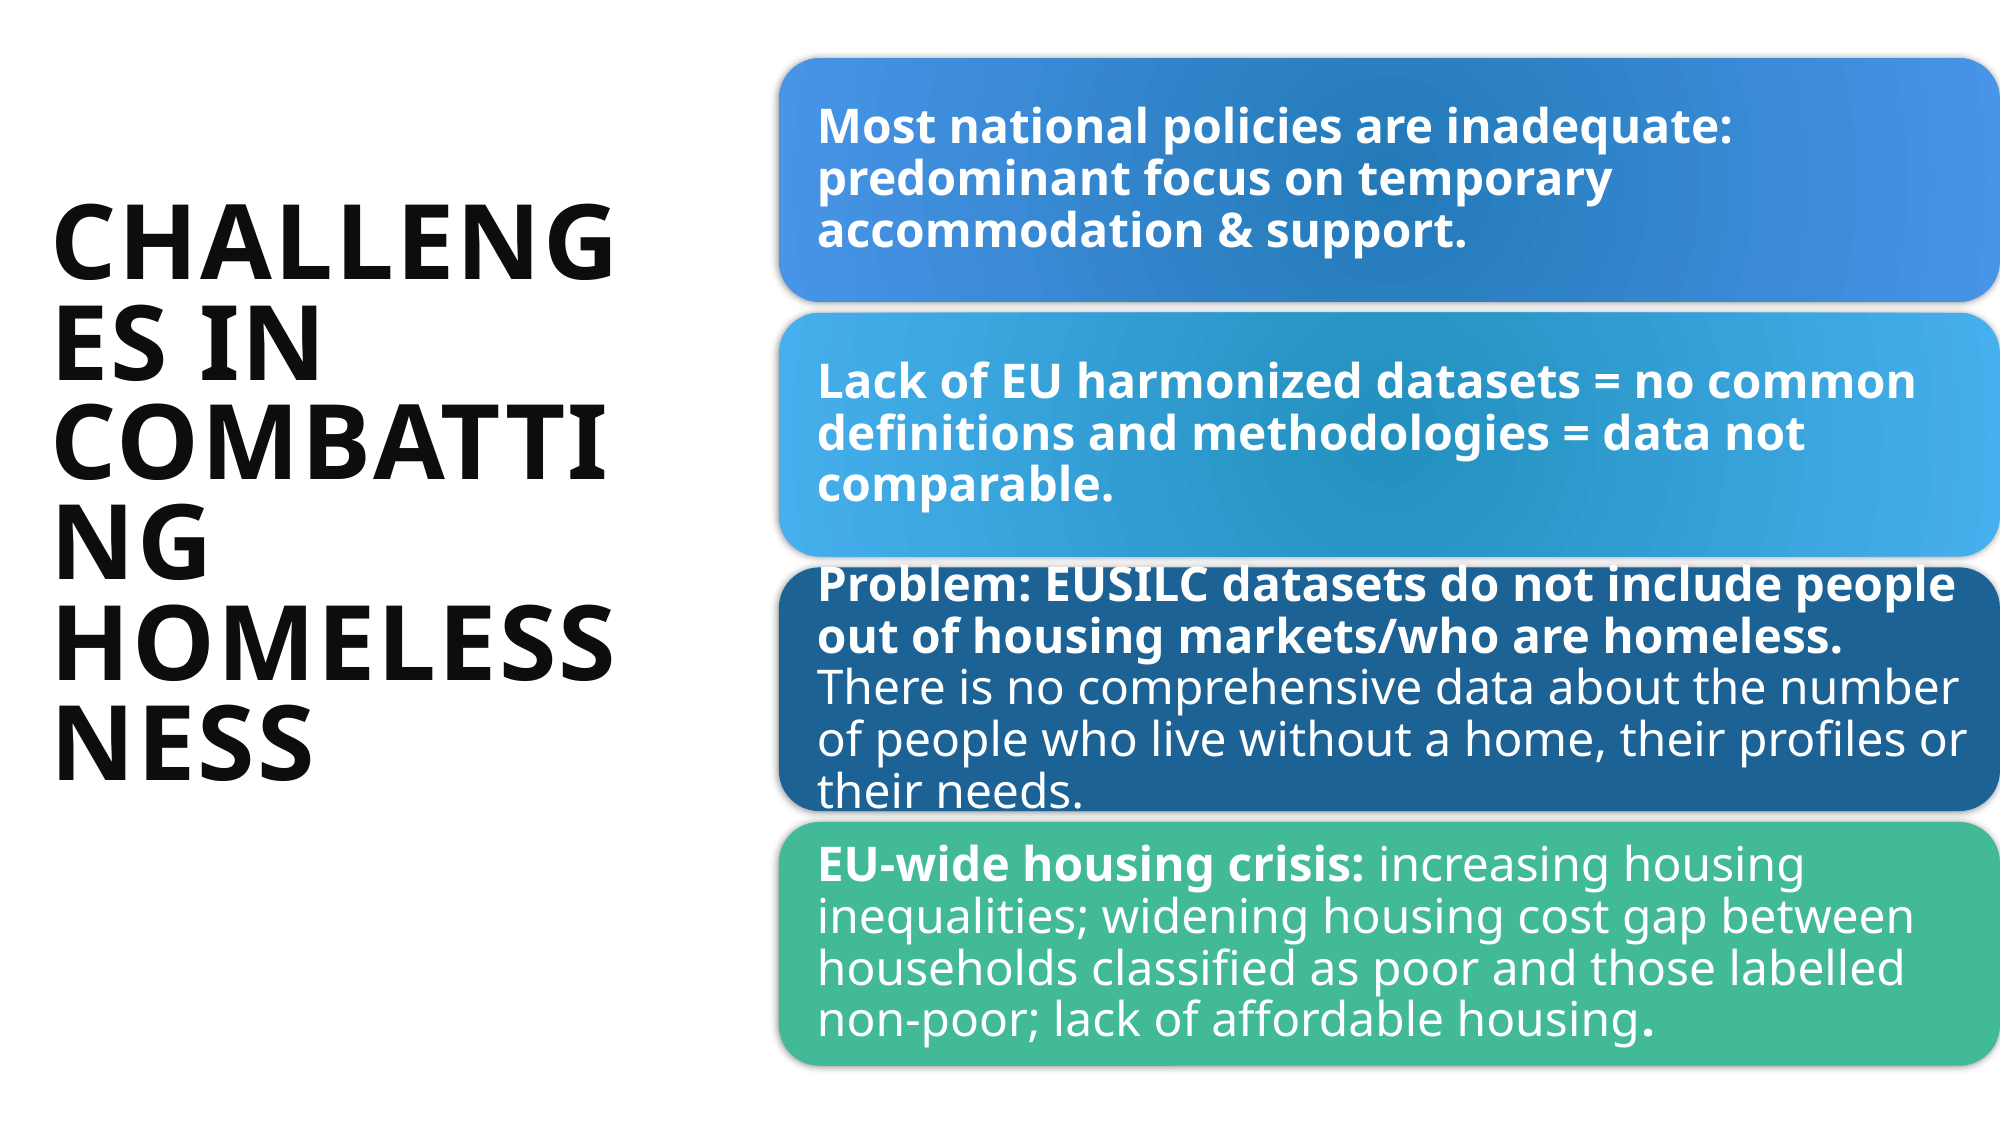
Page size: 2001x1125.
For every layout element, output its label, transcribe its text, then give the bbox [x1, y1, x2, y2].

title Challenges in combatting homelessness [35, 89, 662, 1036]
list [778, 37, 2000, 1087]
